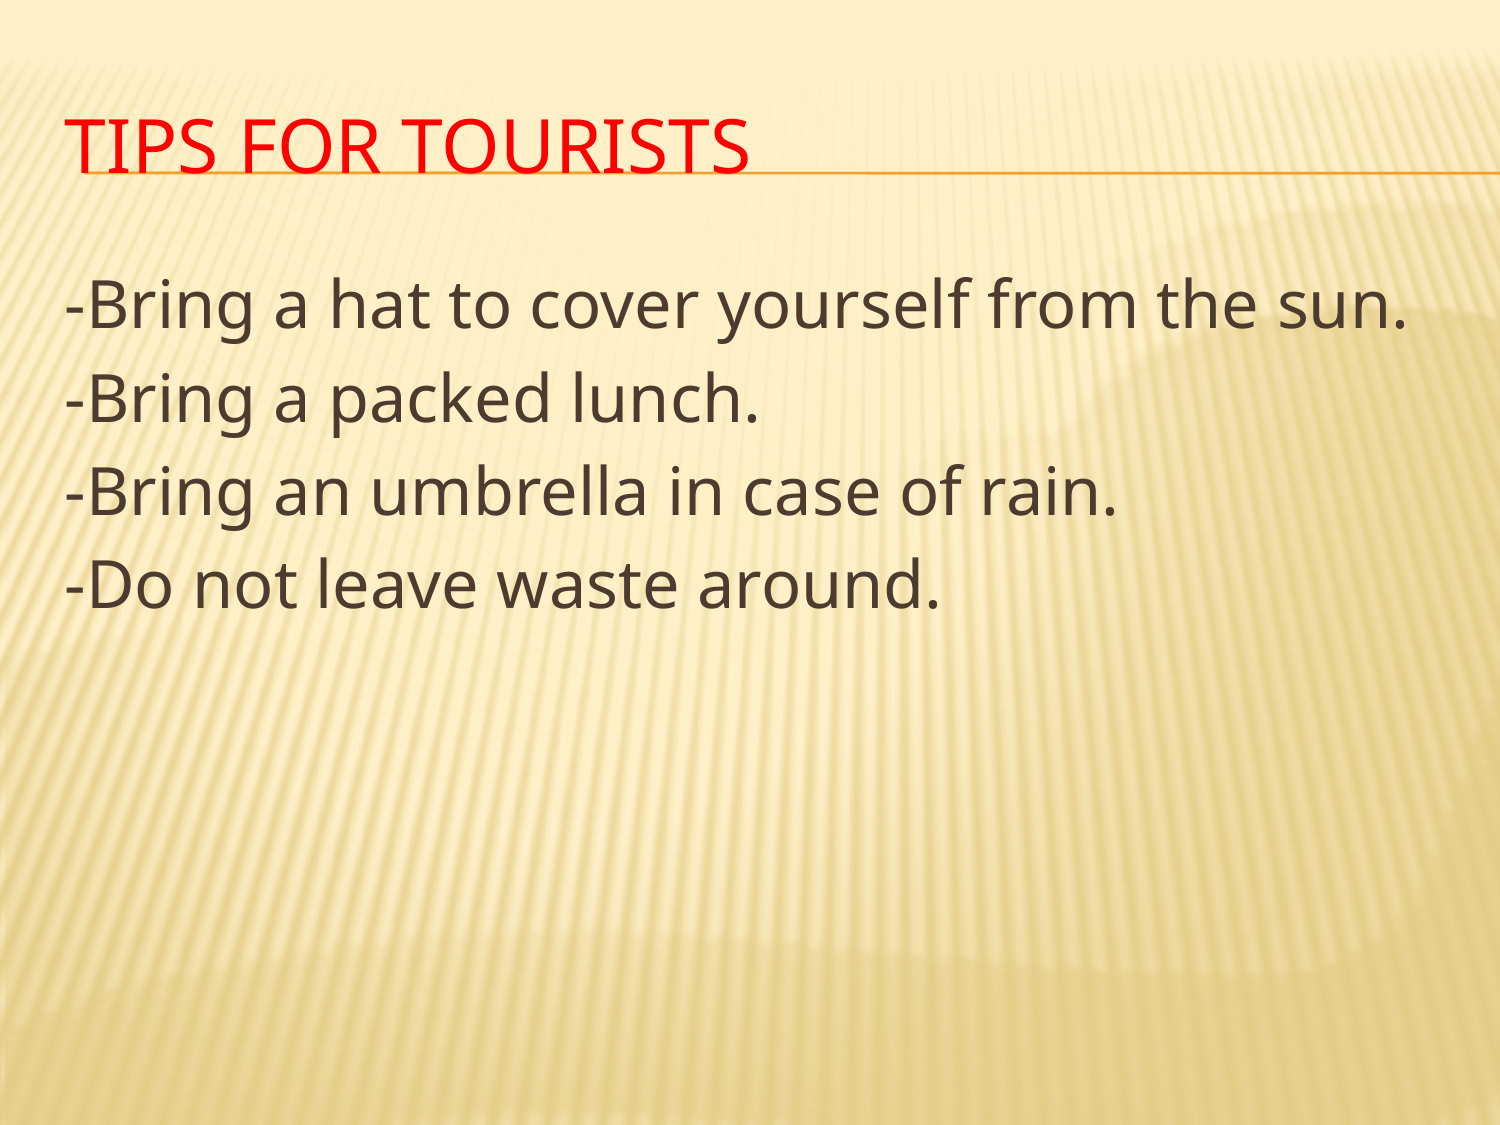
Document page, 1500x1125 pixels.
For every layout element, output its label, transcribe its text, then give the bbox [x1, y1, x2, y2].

list -Bring a hat to cover yourself from the sun. -Bring a packed lunch. -Bring an umbrella in case of rain. -Do not leave waste around. [50, 254, 1475, 998]
title tips for tourists [50, 75, 1475, 213]
